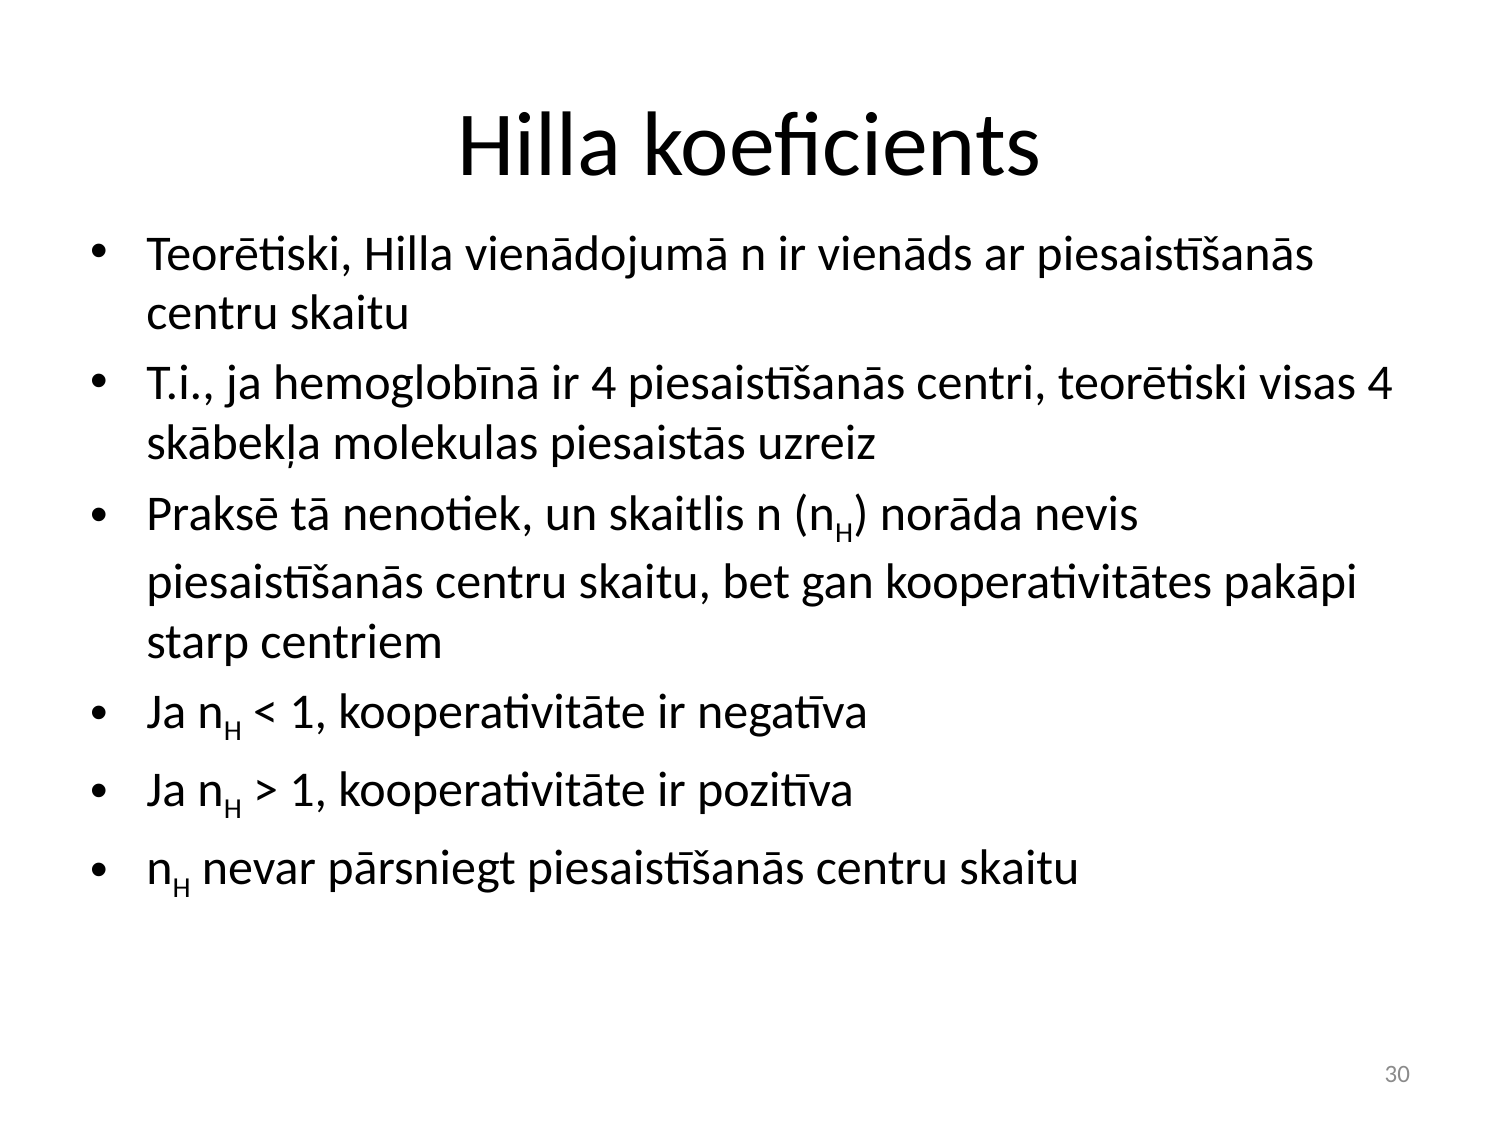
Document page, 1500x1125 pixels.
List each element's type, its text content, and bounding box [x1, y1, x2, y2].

title Hilla koeficients [75, 45, 1425, 212]
slide_number 30 [1074, 1042, 1425, 1103]
list Teorētiski, Hilla vienādojumā n ir vienāds ar piesaistīšanās centru skaitu T.i., ja hemoglobīnā ir 4 piesaistīšanās centri, teorētiski visas 4 skābekļa molekulas piesaistās uzreiz Praksē tā nenotiek, un skaitlis n (nH) norāda nevis piesaistīšanās centru skaitu, bet gan kooperativitātes pakāpi starp centriem Ja nH < 1, kooperativitāte ir negatīva Ja nH > 1, kooperativitāte ir pozitīva nH nevar pārsniegt piesaistīšanās centru skaitu [75, 212, 1425, 955]
